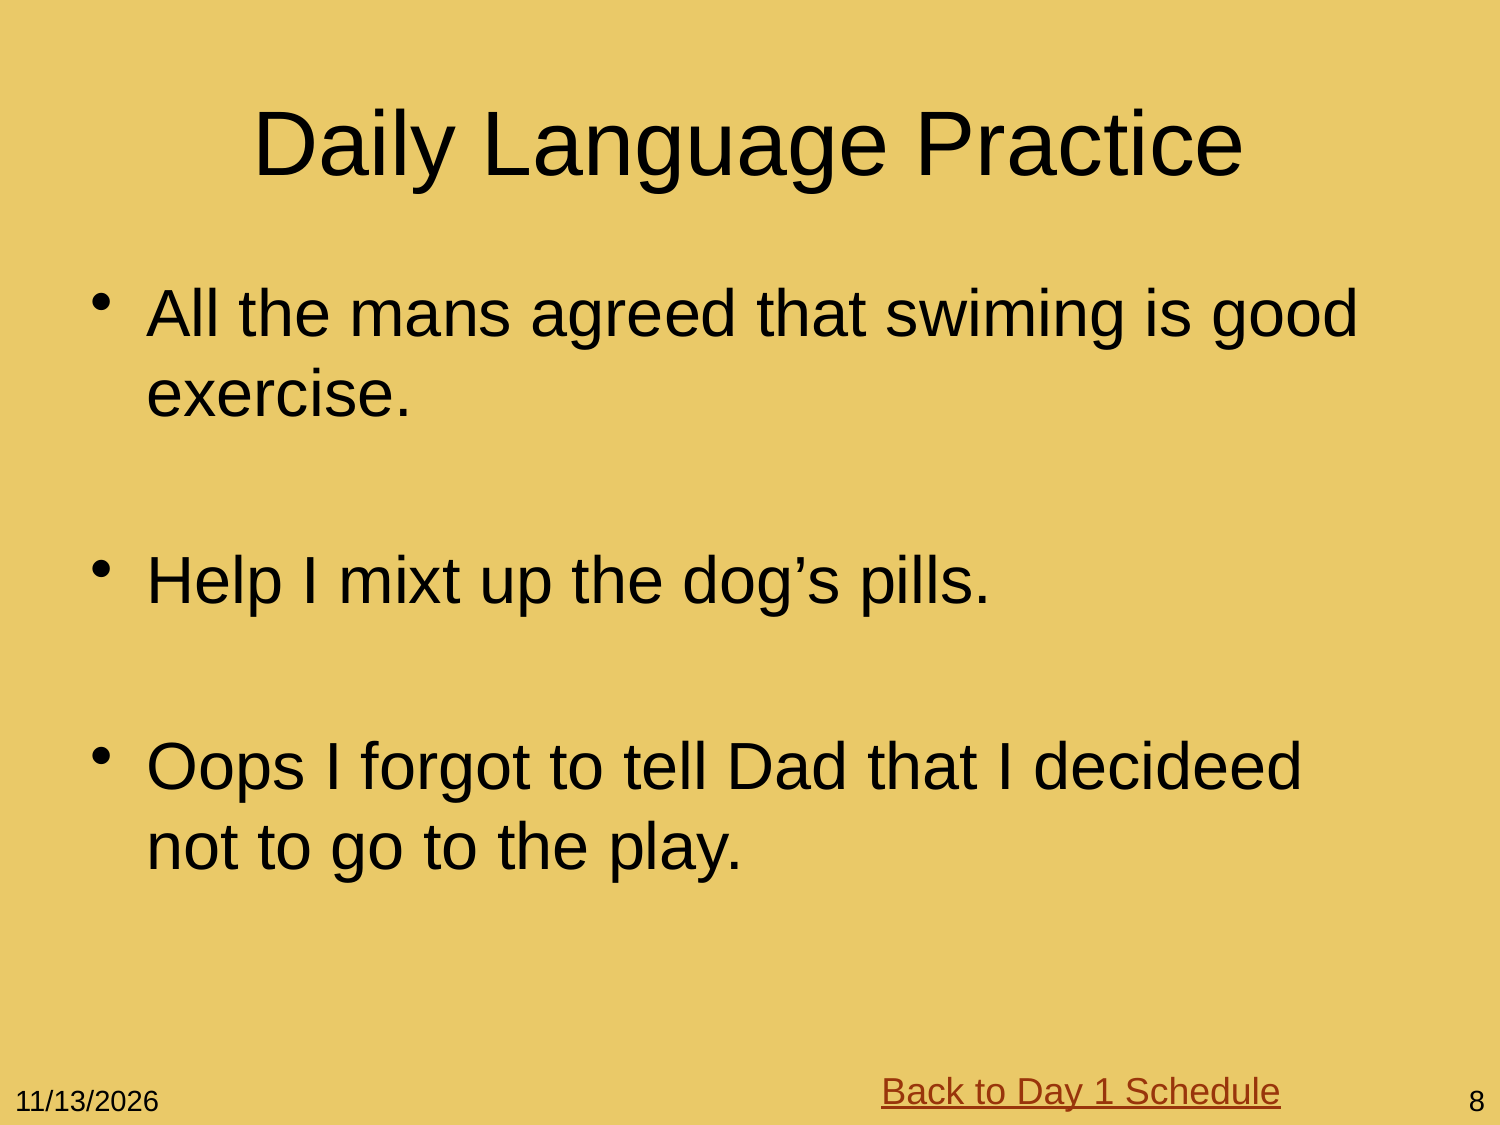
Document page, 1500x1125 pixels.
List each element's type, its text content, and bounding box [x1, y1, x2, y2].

slide_number 8 [1299, 1074, 1500, 1125]
list All the mans agreed that swiming is good exercise. Help I mixt up the dog’s pills. Oops I forgot to tell Dad that I decideed not to go to the play. [74, 262, 1426, 1026]
text_box Back to Day 1 Schedule [866, 1059, 1296, 1120]
title Daily Language Practice [74, 44, 1426, 233]
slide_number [0, 1074, 238, 1125]
